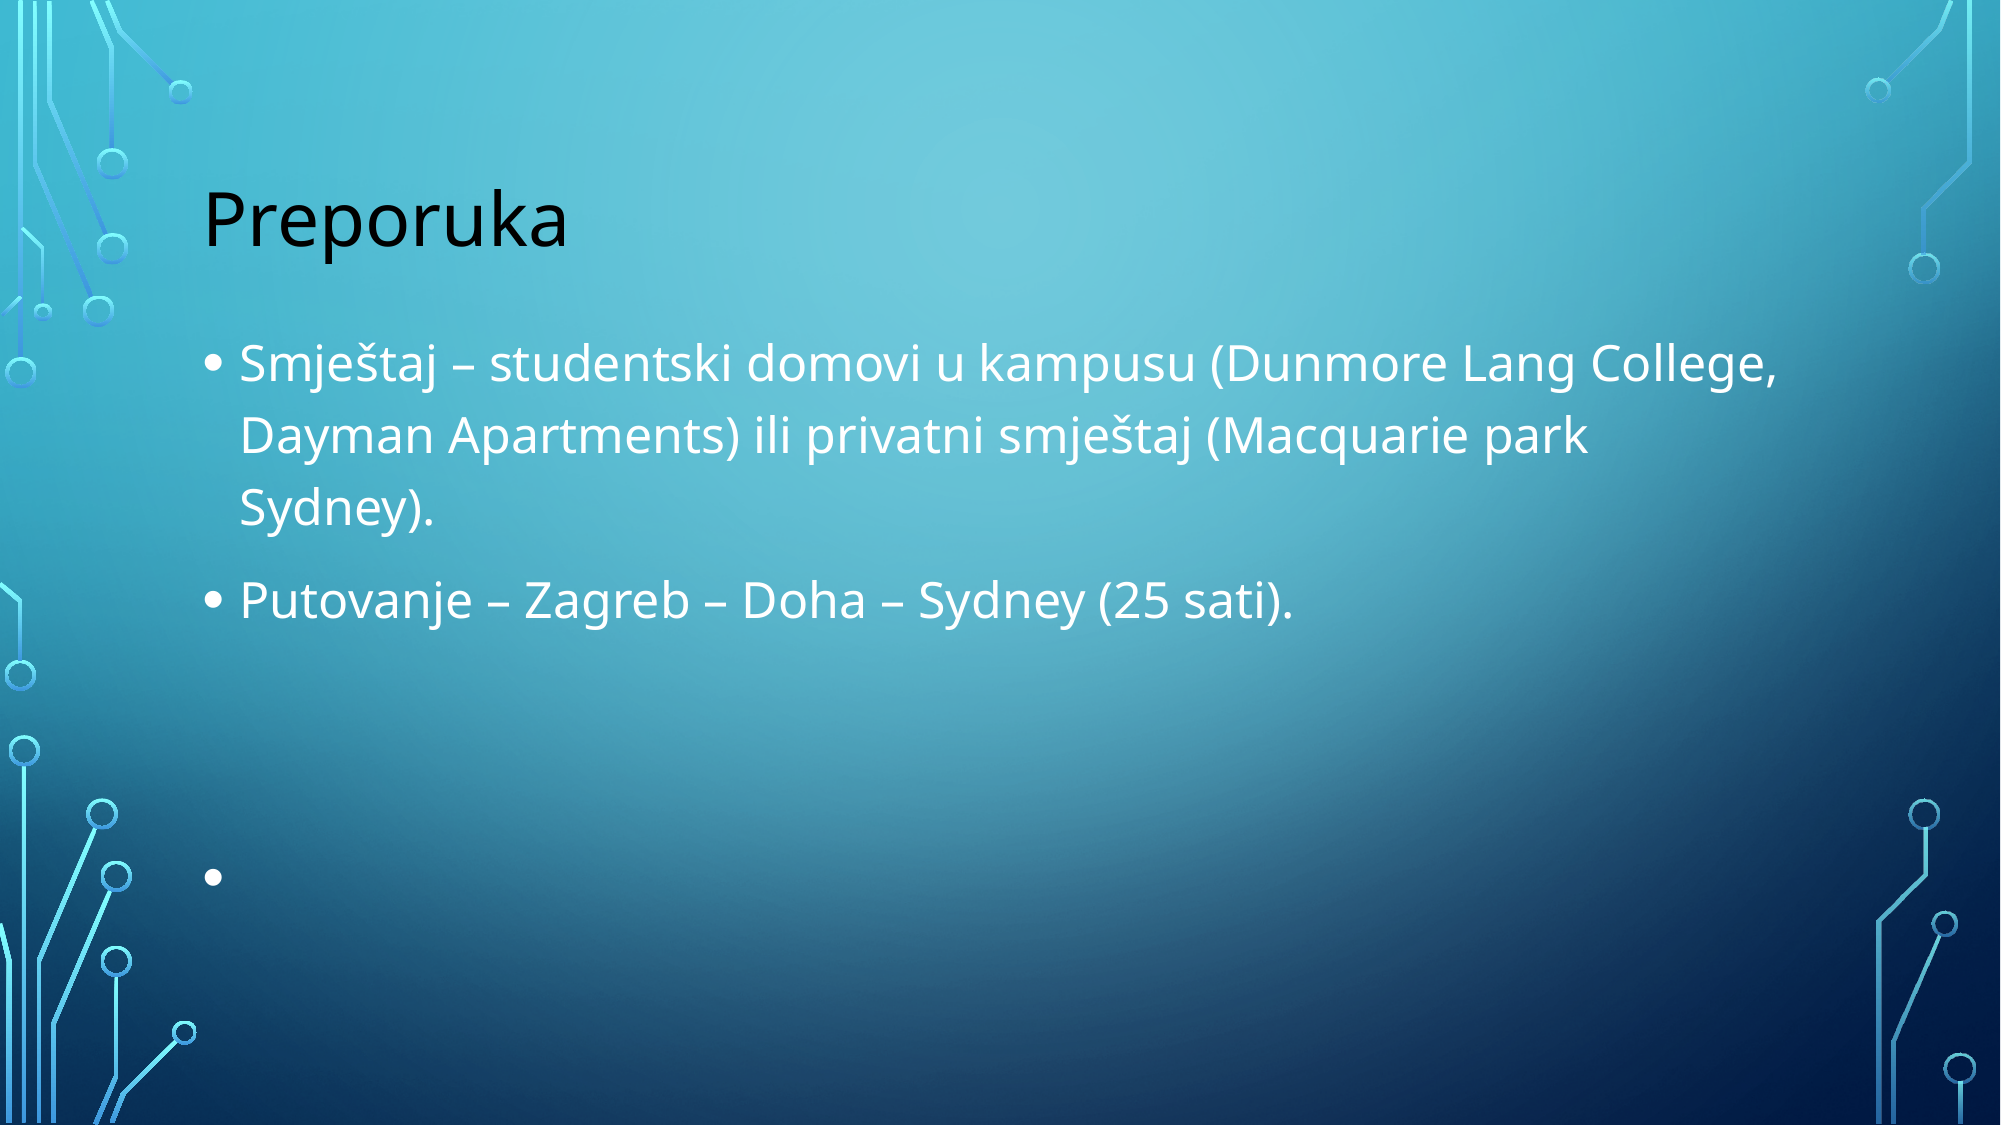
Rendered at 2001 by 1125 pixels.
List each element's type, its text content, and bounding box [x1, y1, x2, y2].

list Smještaj – studentski domovi u kampusu (Dunmore Lang College, Dayman Apartments) ili privatni smještaj (Macquarie park Sydney). Putovanje – Zagreb – Doha – Sydney (25 sati). [187, 312, 1813, 950]
title Preporuka [187, 101, 1813, 312]
